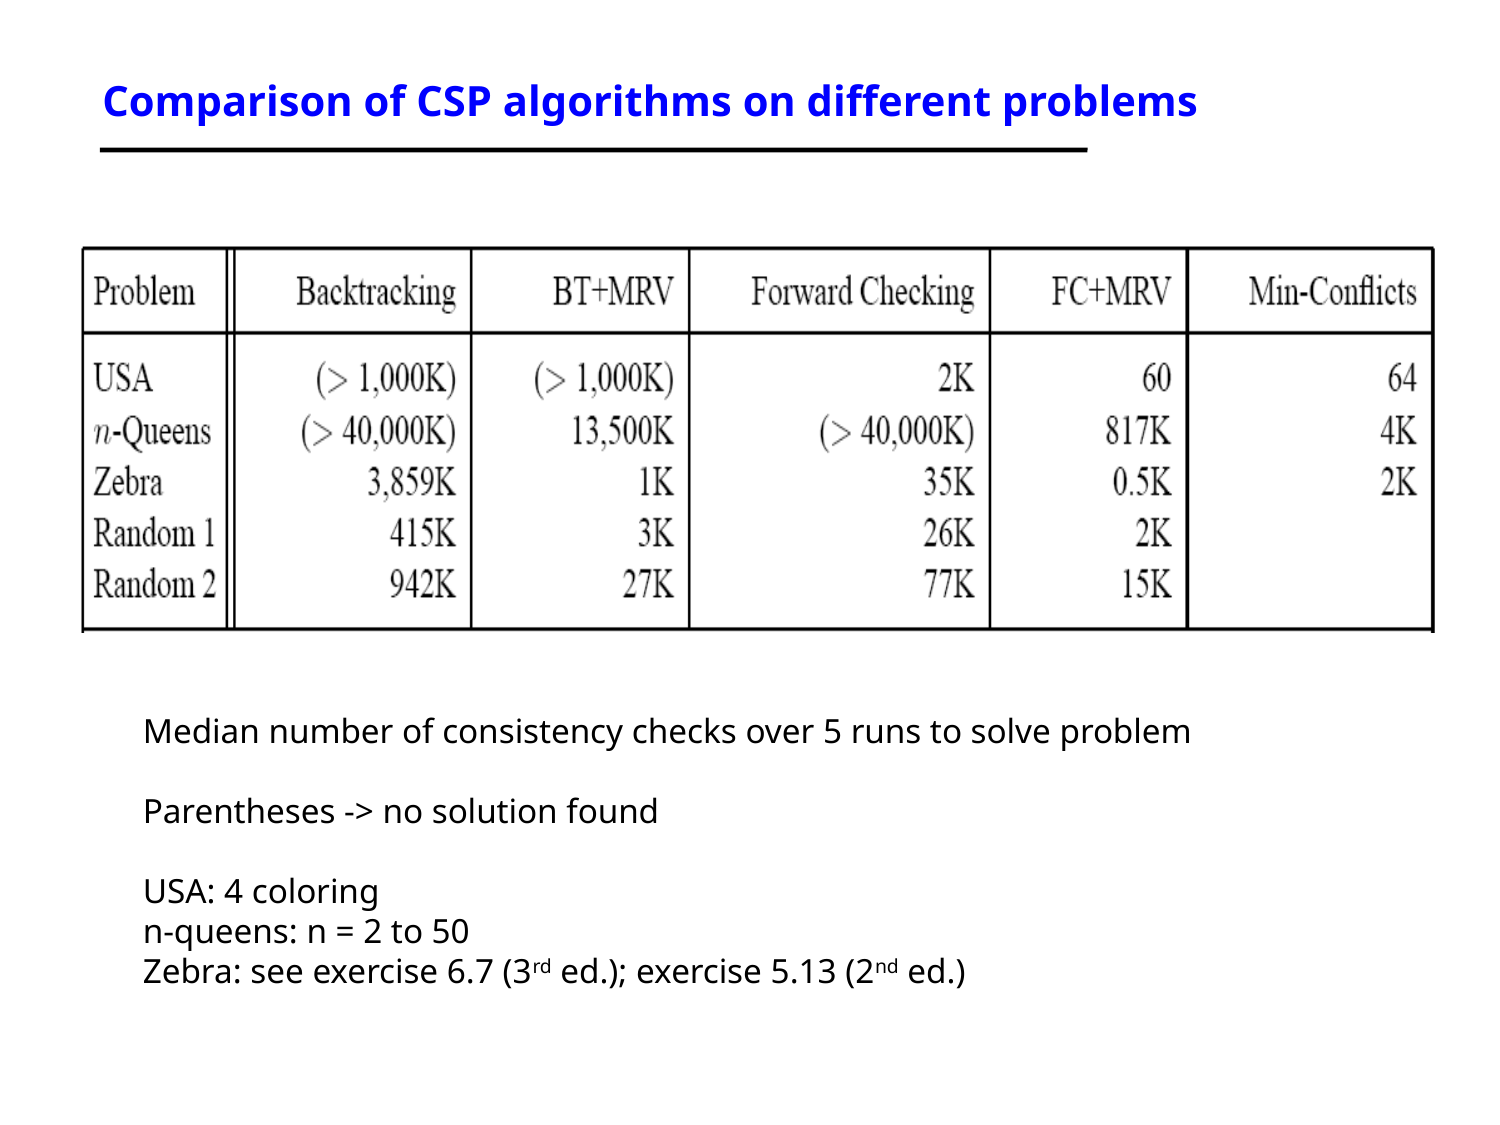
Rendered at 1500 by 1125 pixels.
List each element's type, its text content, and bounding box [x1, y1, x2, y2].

text_box [87, 712, 1375, 1125]
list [24, 224, 1476, 633]
text_box Median number of consistency checks over 5 runs to solve problem Parentheses -> no solution found USA: 4 coloring n-queens: n = 2 to 50 Zebra: see exercise 6.7 (3rd ed.); exercise 5.13 (2nd ed.) [128, 703, 1209, 998]
title Comparison of CSP algorithms on different problems [87, 50, 1363, 150]
